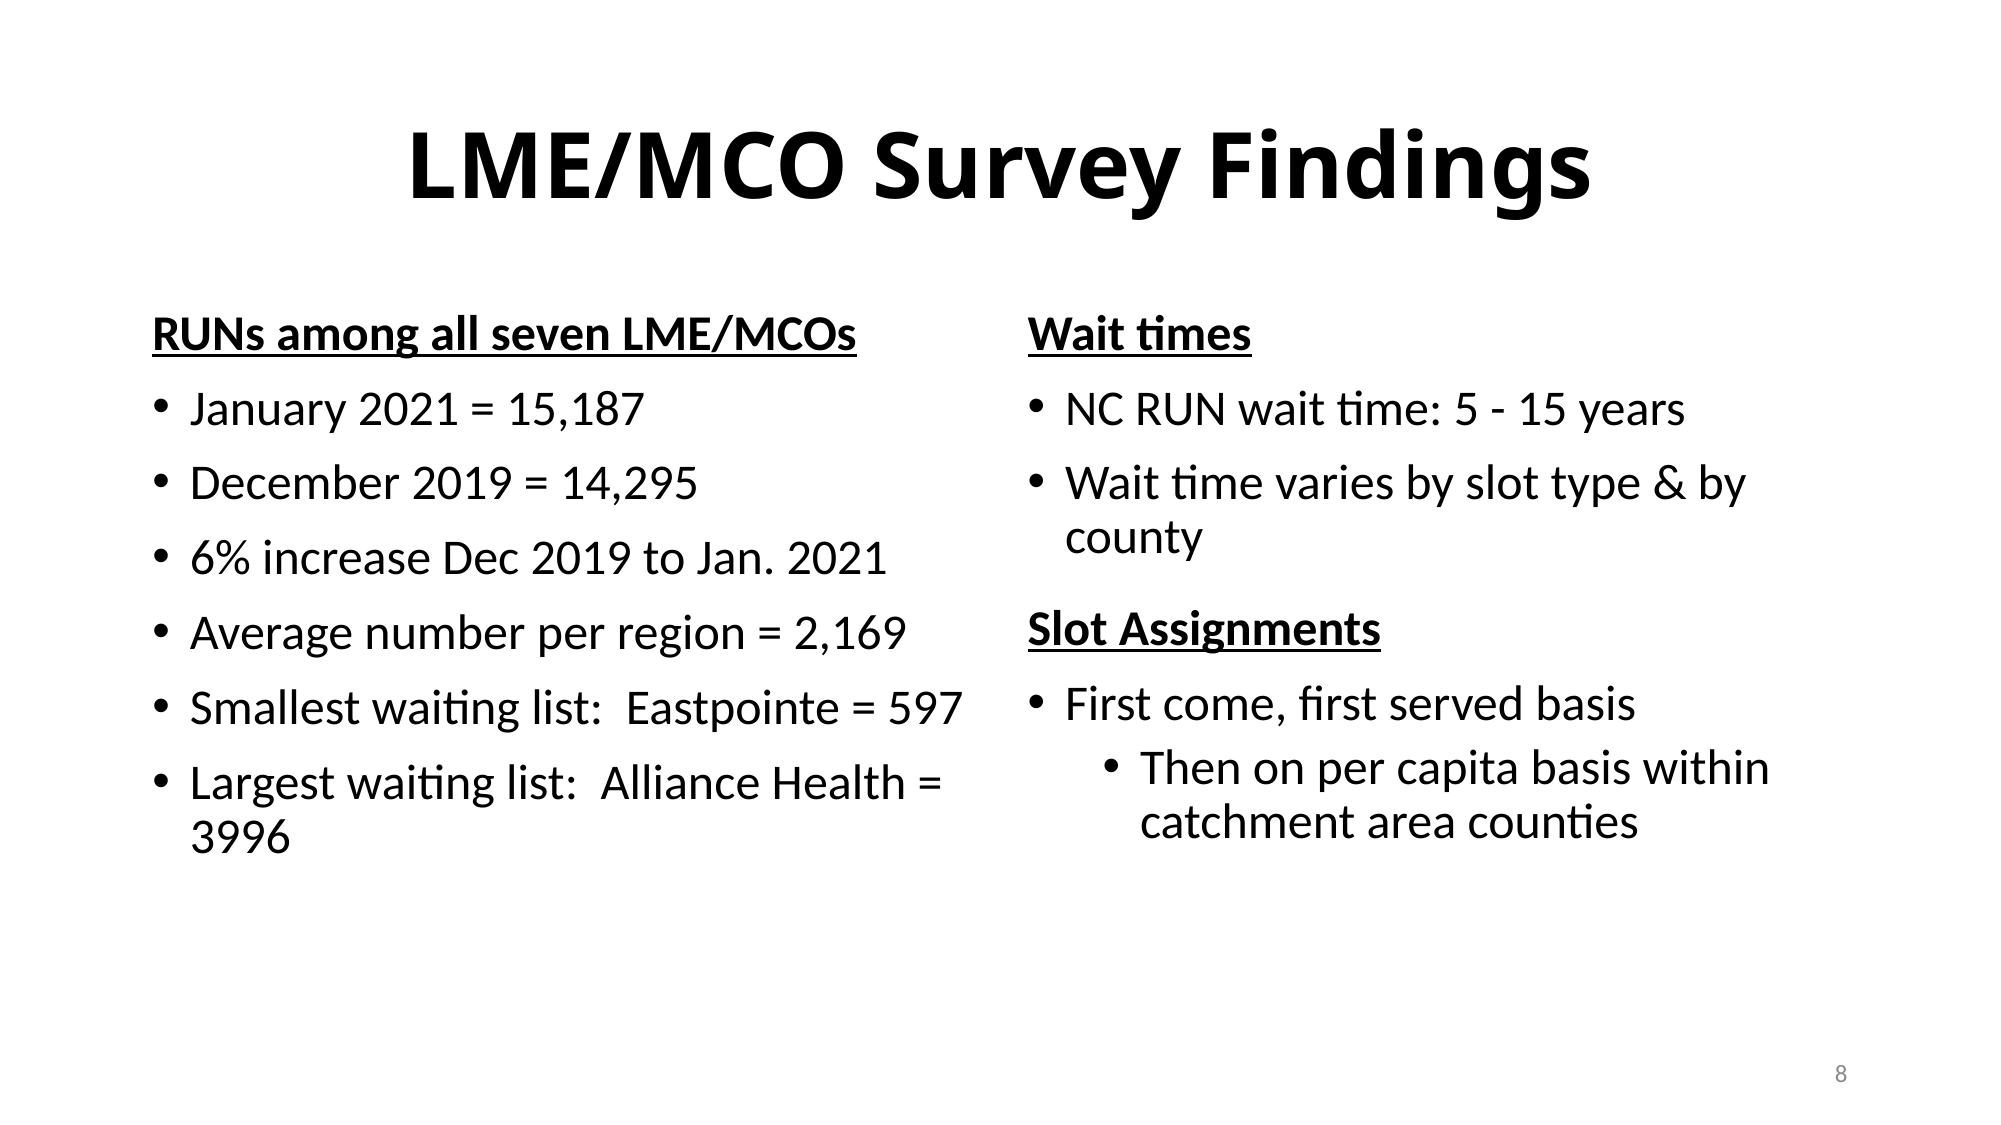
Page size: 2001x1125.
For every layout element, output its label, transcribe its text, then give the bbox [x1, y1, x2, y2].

slide_number 8 [1412, 1042, 1863, 1103]
list RUNs among all seven LME/MCOs January 2021 = 15,187 December 2019 = 14,295 6% increase Dec 2019 to Jan. 2021 Average number per region = 2,169 Smallest waiting list: Eastpointe = 597 Largest waiting list: Alliance Health = 3996 [137, 299, 988, 960]
list Wait times NC RUN wait time: 5 - 15 years Wait time varies by slot type & by county Slot Assignments First come, first served basis Then on per capita basis within catchment area counties [1012, 299, 1863, 1014]
title LME/MCO Survey Findings [137, 59, 1863, 278]
